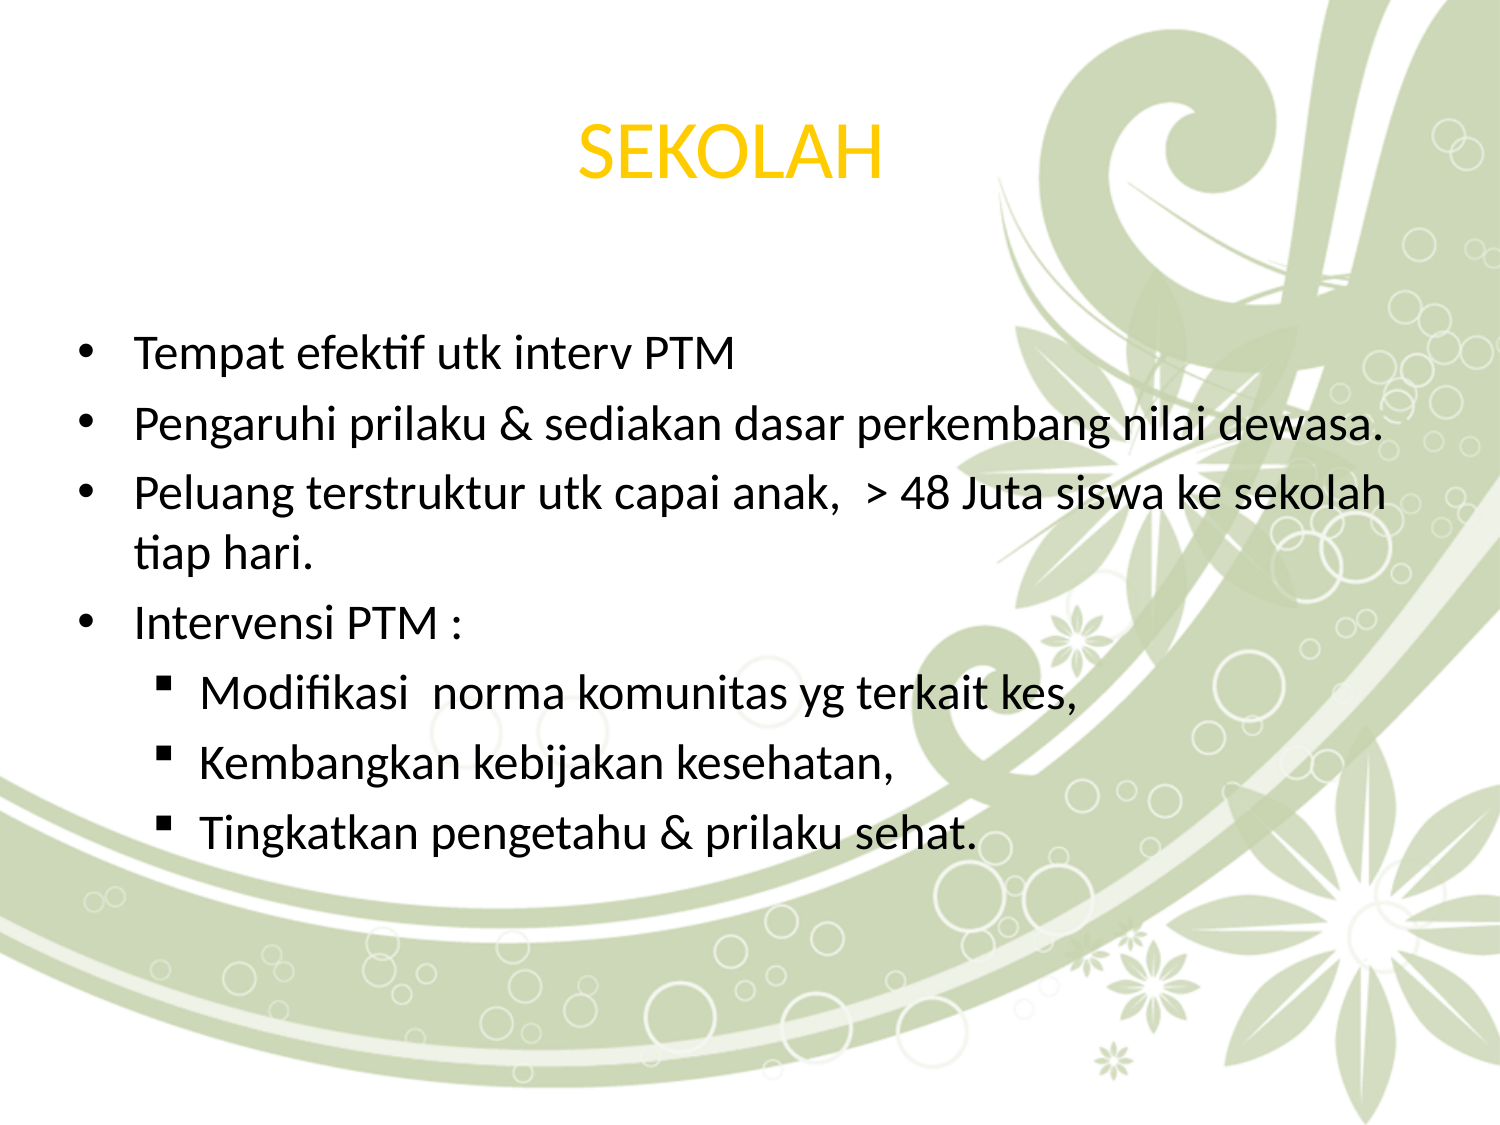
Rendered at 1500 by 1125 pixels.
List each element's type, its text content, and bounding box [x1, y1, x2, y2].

list Tempat efektif utk interv PTM Pengaruhi prilaku & sediakan dasar perkembang nilai dewasa. Peluang terstruktur utk capai anak, > 48 Juta siswa ke sekolah tiap hari. Intervensi PTM : Modifikasi norma komunitas yg terkait kes, Kembangkan kebijakan kesehatan, Tingkatkan pengetahu & prilaku sehat. [62, 312, 1450, 1038]
title SEKOLAH [75, 87, 1388, 213]
